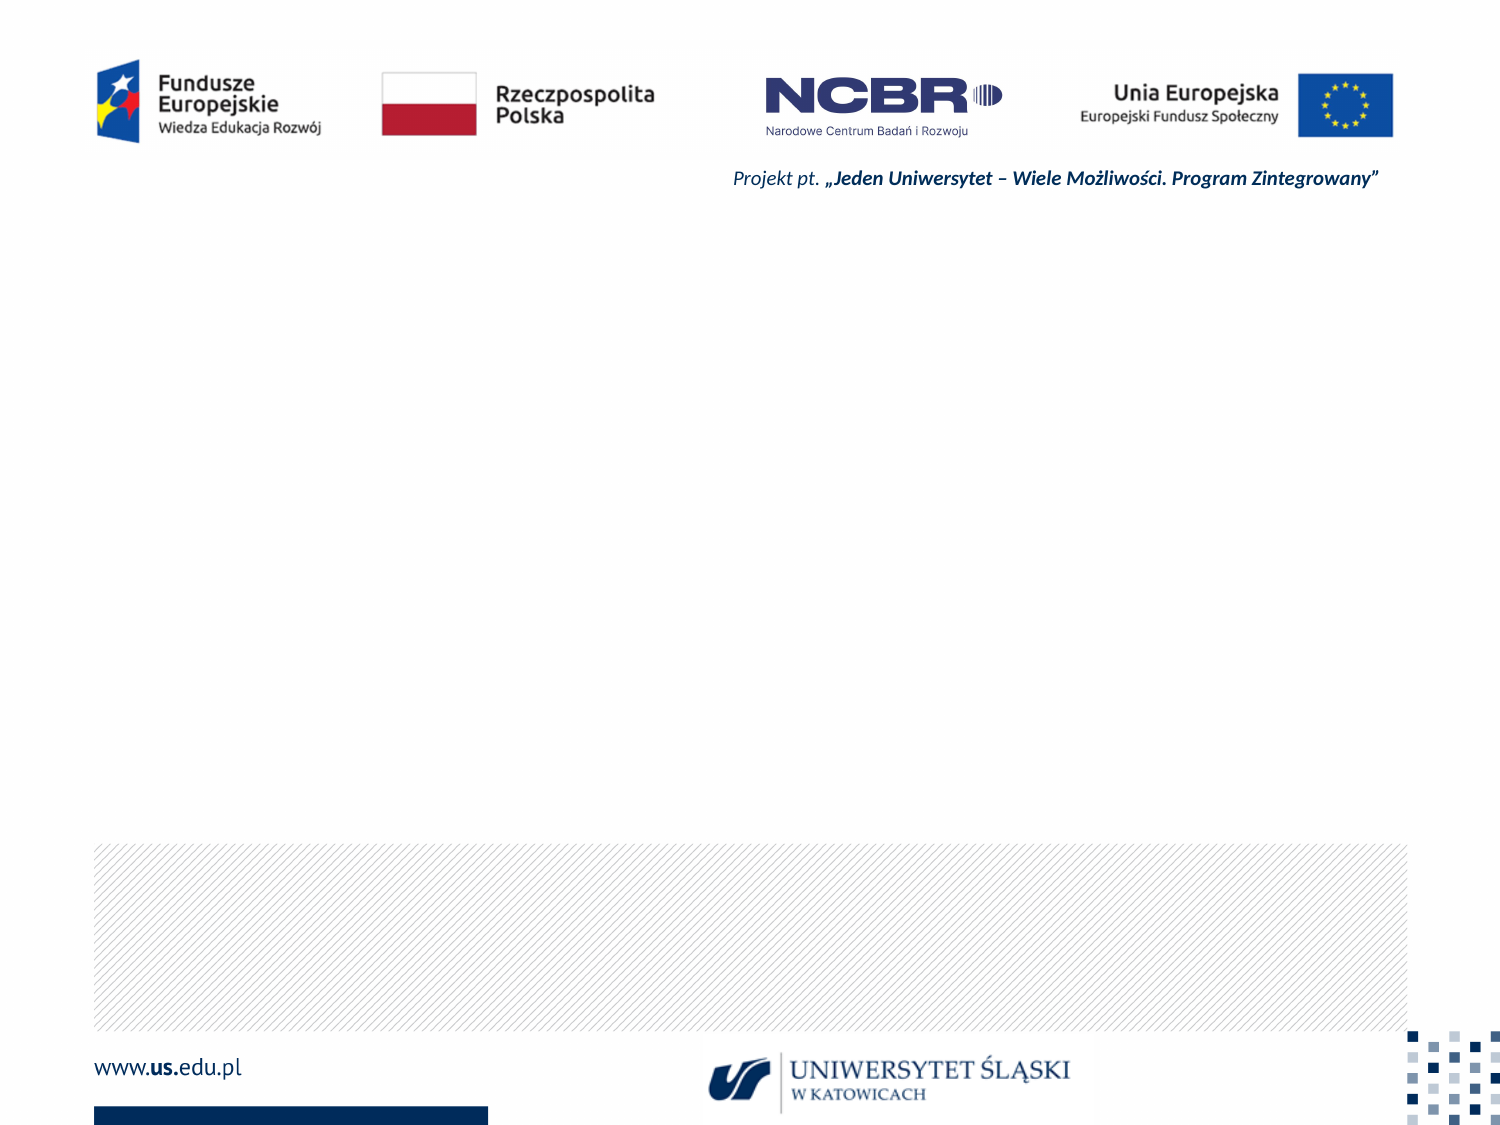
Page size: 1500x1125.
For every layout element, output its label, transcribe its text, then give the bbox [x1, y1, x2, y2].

picture [0, 0, 1500, 1125]
text_box Projekt pt. „Jeden Uniwersytet – Wiele Możliwości. Program Zintegrowany” [718, 157, 1409, 190]
